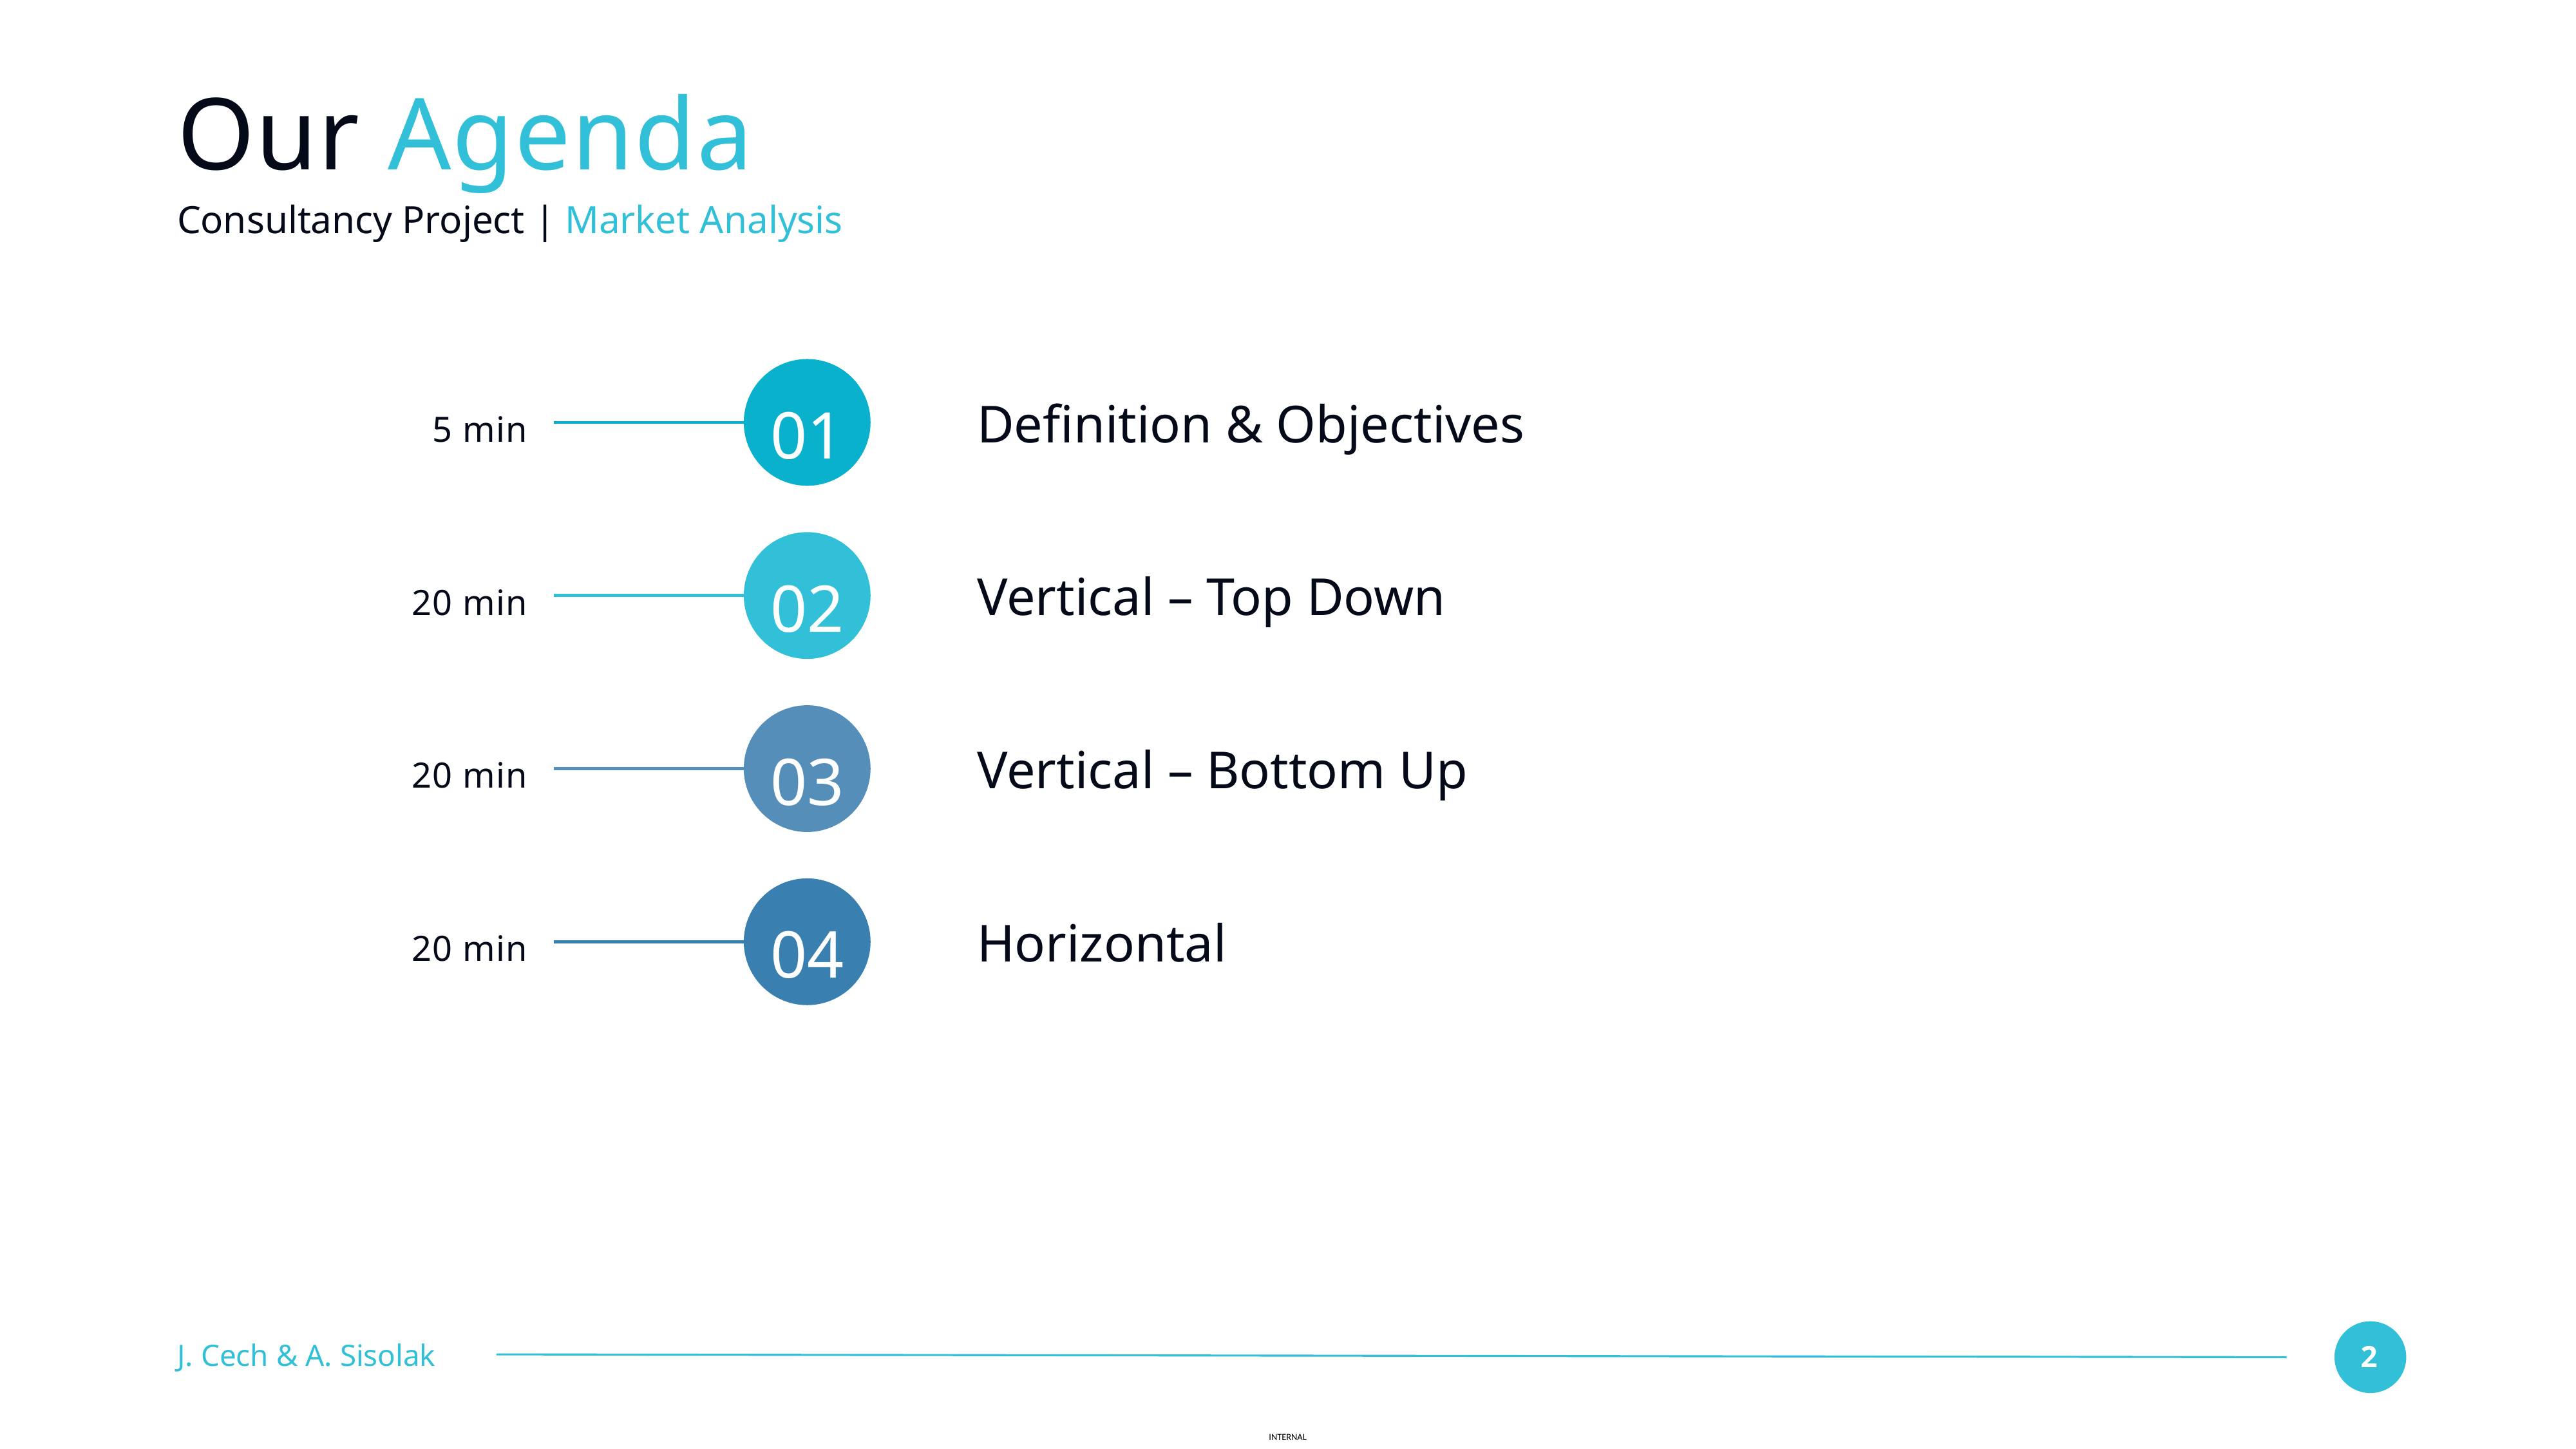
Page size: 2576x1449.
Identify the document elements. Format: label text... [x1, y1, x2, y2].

text_box [743, 555, 757, 636]
text_box [857, 555, 871, 636]
text_box [857, 382, 871, 462]
text_box [766, 818, 848, 833]
text_box 20 min [185, 572, 528, 622]
text_box [761, 705, 854, 724]
text_box [857, 902, 871, 982]
text_box [743, 728, 757, 809]
text_box Vertical – Bottom Up [977, 737, 1585, 799]
text_box Horizontal [977, 911, 1642, 972]
text_box [760, 531, 855, 552]
text_box [761, 877, 854, 898]
text_box 20 min [185, 744, 528, 795]
text_box 20 min [185, 918, 528, 969]
text_box Vertical – Top Down [977, 564, 1745, 626]
text_box [766, 472, 848, 487]
text_box [857, 728, 871, 809]
text_box 04 [757, 898, 857, 991]
text_box [766, 991, 848, 1006]
text_box 03 [757, 724, 857, 818]
text_box Definition & Objectives [977, 391, 1793, 453]
text_box 5 min [185, 399, 528, 450]
text_box 02 [757, 552, 857, 645]
text_box [766, 645, 848, 660]
list Consultancy Project | Market Analysis [177, 196, 2399, 243]
text_box [743, 382, 757, 463]
text_box [760, 358, 855, 379]
title Our Agenda [177, 70, 2399, 193]
text_box [743, 901, 757, 982]
text_box 01 [757, 379, 857, 472]
